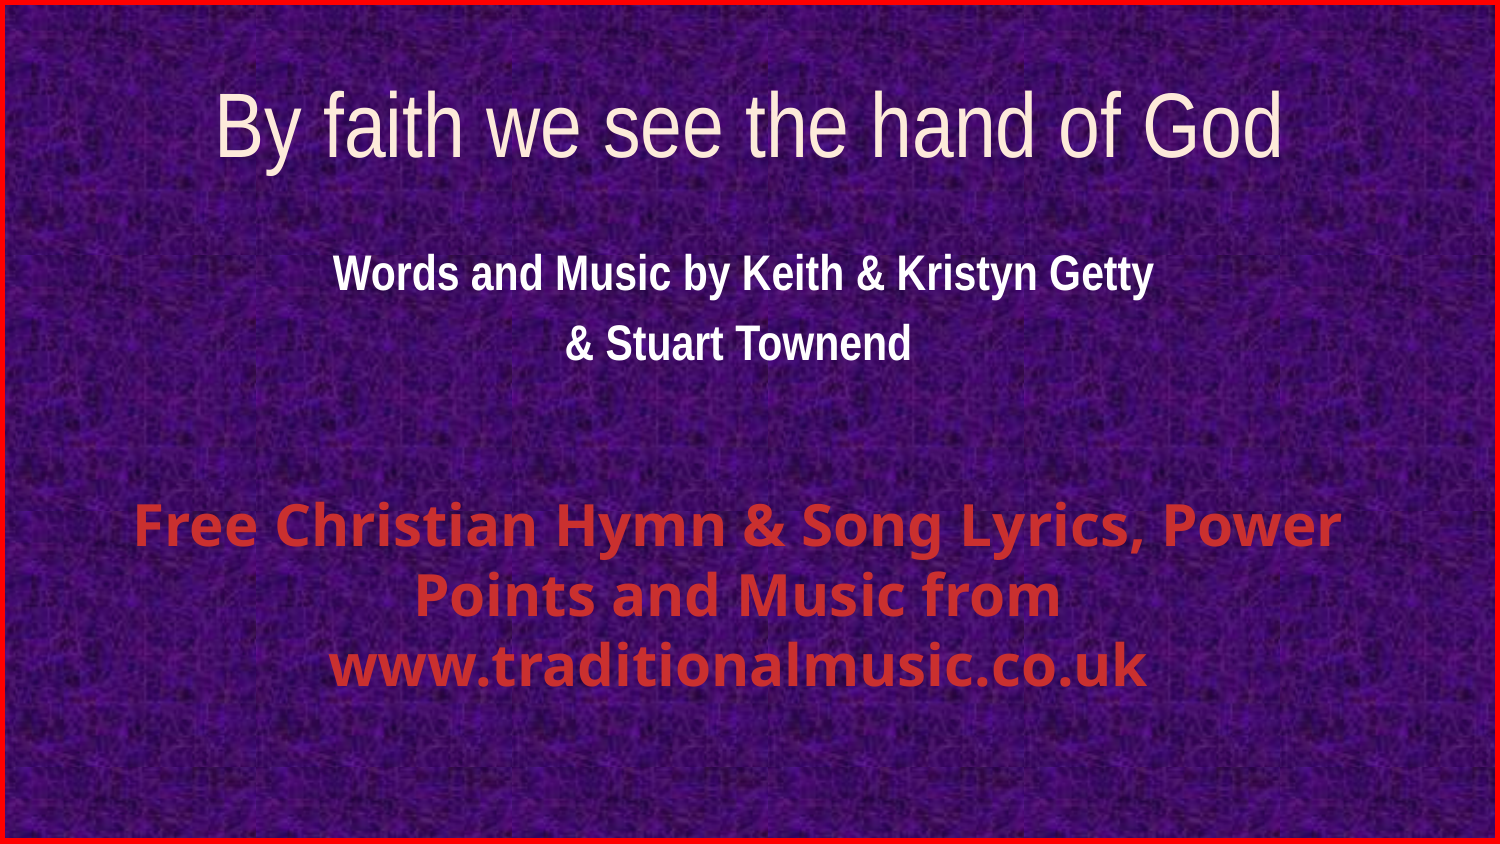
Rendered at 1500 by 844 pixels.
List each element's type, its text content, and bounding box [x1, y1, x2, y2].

title By faith we see the hand of God [41, 43, 1459, 198]
subtitle Words and Music by Keith & Kristyn Getty & Stuart Townend [41, 232, 1447, 458]
picture [5, 5, 1495, 838]
